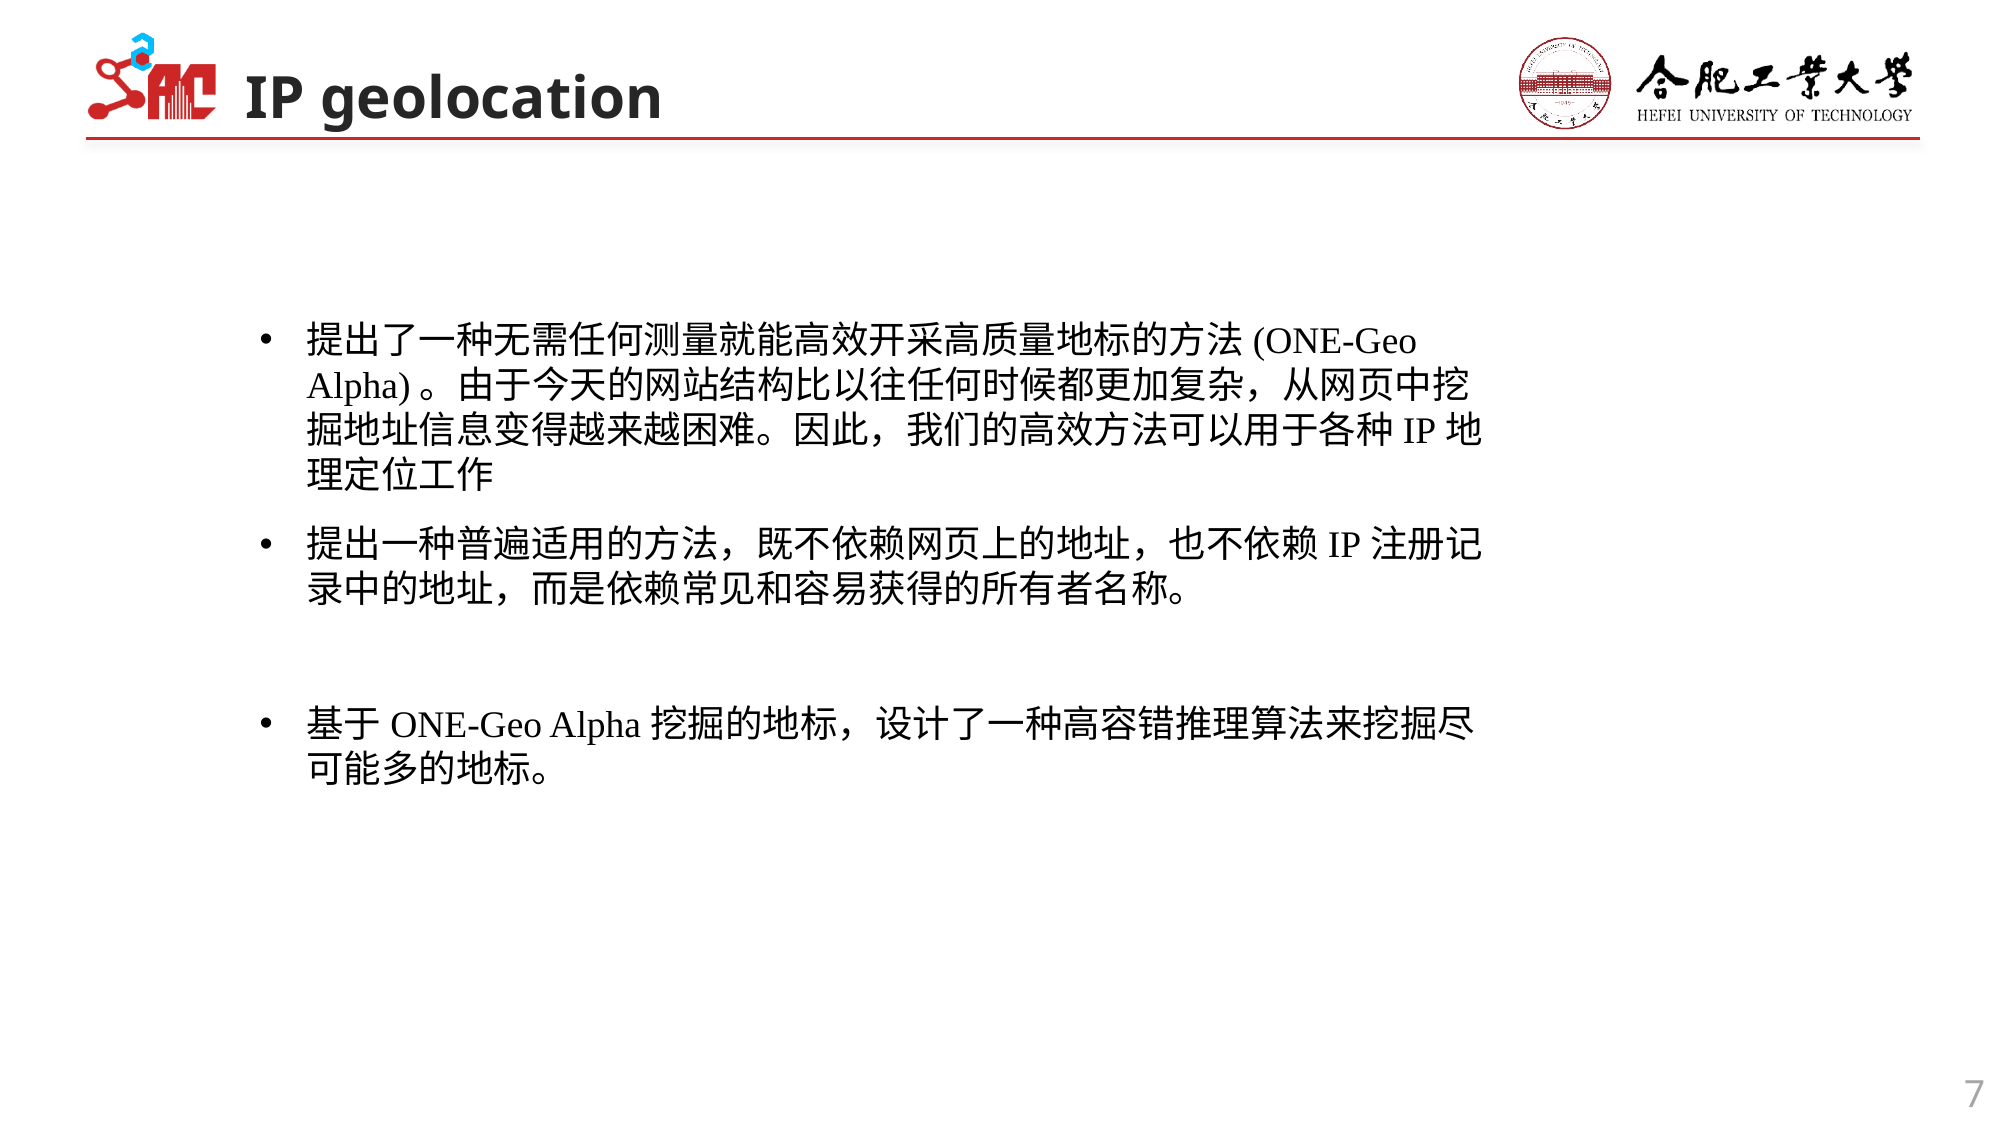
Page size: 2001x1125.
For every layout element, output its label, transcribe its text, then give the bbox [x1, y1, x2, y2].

picture [85, 12, 220, 147]
picture [1511, 29, 1955, 136]
text_box 基于ONE-Geo Alpha挖掘的地标，设计了一种高容错推理算法来挖掘尽可能多的地标。 [244, 692, 1514, 797]
text_box 7 [1875, 1063, 2000, 1125]
text_box 提出一种普遍适用的方法，既不依赖网页上的地址，也不依赖IP注册记录中的地址，而是依赖常见和容易获得的所有者名称。 [244, 513, 1514, 618]
text_box IP geolocation [230, 35, 971, 138]
text_box 提出了一种无需任何测量就能高效开采高质量地标的方法(ONE-Geo Alpha)。由于今天的网站结构比以往任何时候都更加复杂，从网页中挖掘地址信息变得越来越困难。因此，我们的高效方法可以用于各种IP地理定位工作 [244, 308, 1514, 504]
